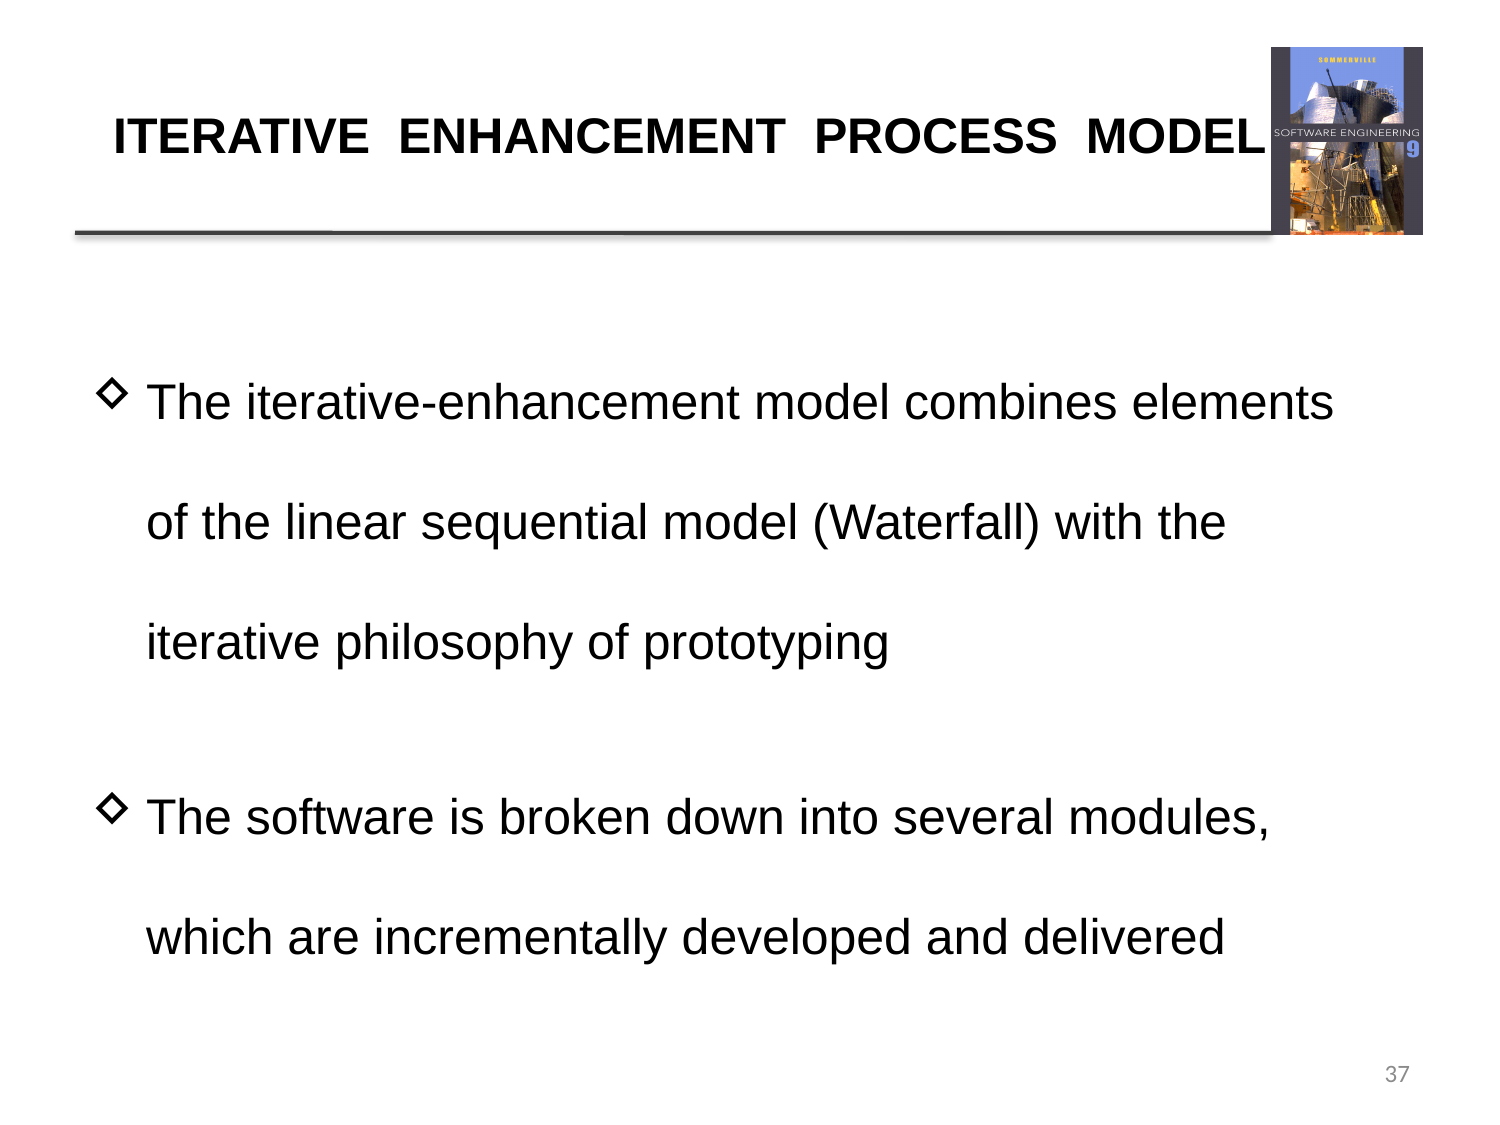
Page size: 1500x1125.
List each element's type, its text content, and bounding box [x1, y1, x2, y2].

title ITERATIVE ENHANCEMENT PROCESS MODEL [74, 10, 1306, 228]
picture [1271, 47, 1423, 235]
list The iterative-enhancement model combines elements of the linear sequential model (Waterfall) with the iterative philosophy of prototyping The software is broken down into several modules, which are incrementally developed and delivered [75, 302, 1375, 1050]
slide_number 37 [1074, 1042, 1425, 1103]
